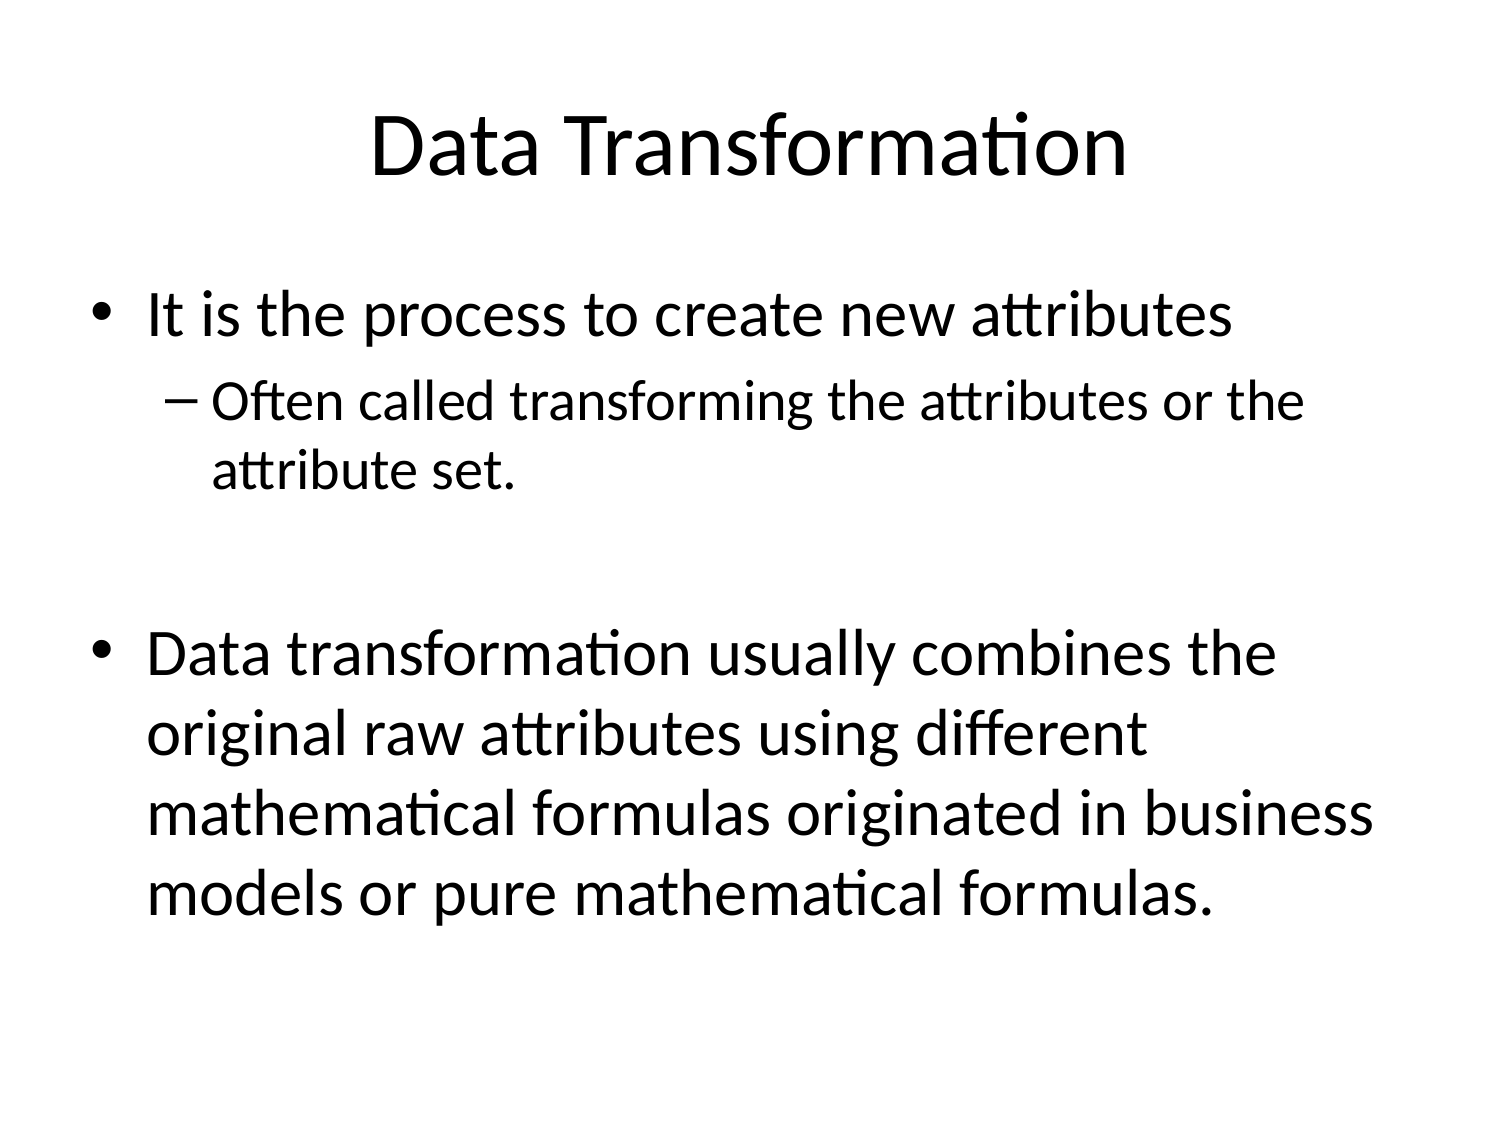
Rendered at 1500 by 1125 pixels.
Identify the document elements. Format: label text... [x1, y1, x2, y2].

list It is the process to create new attributes Often called transforming the attributes or the attribute set. Data transformation usually combines the original raw attributes using different mathematical formulas originated in business models or pure mathematical formulas. [75, 262, 1425, 1005]
title Data Transformation [75, 45, 1425, 233]
